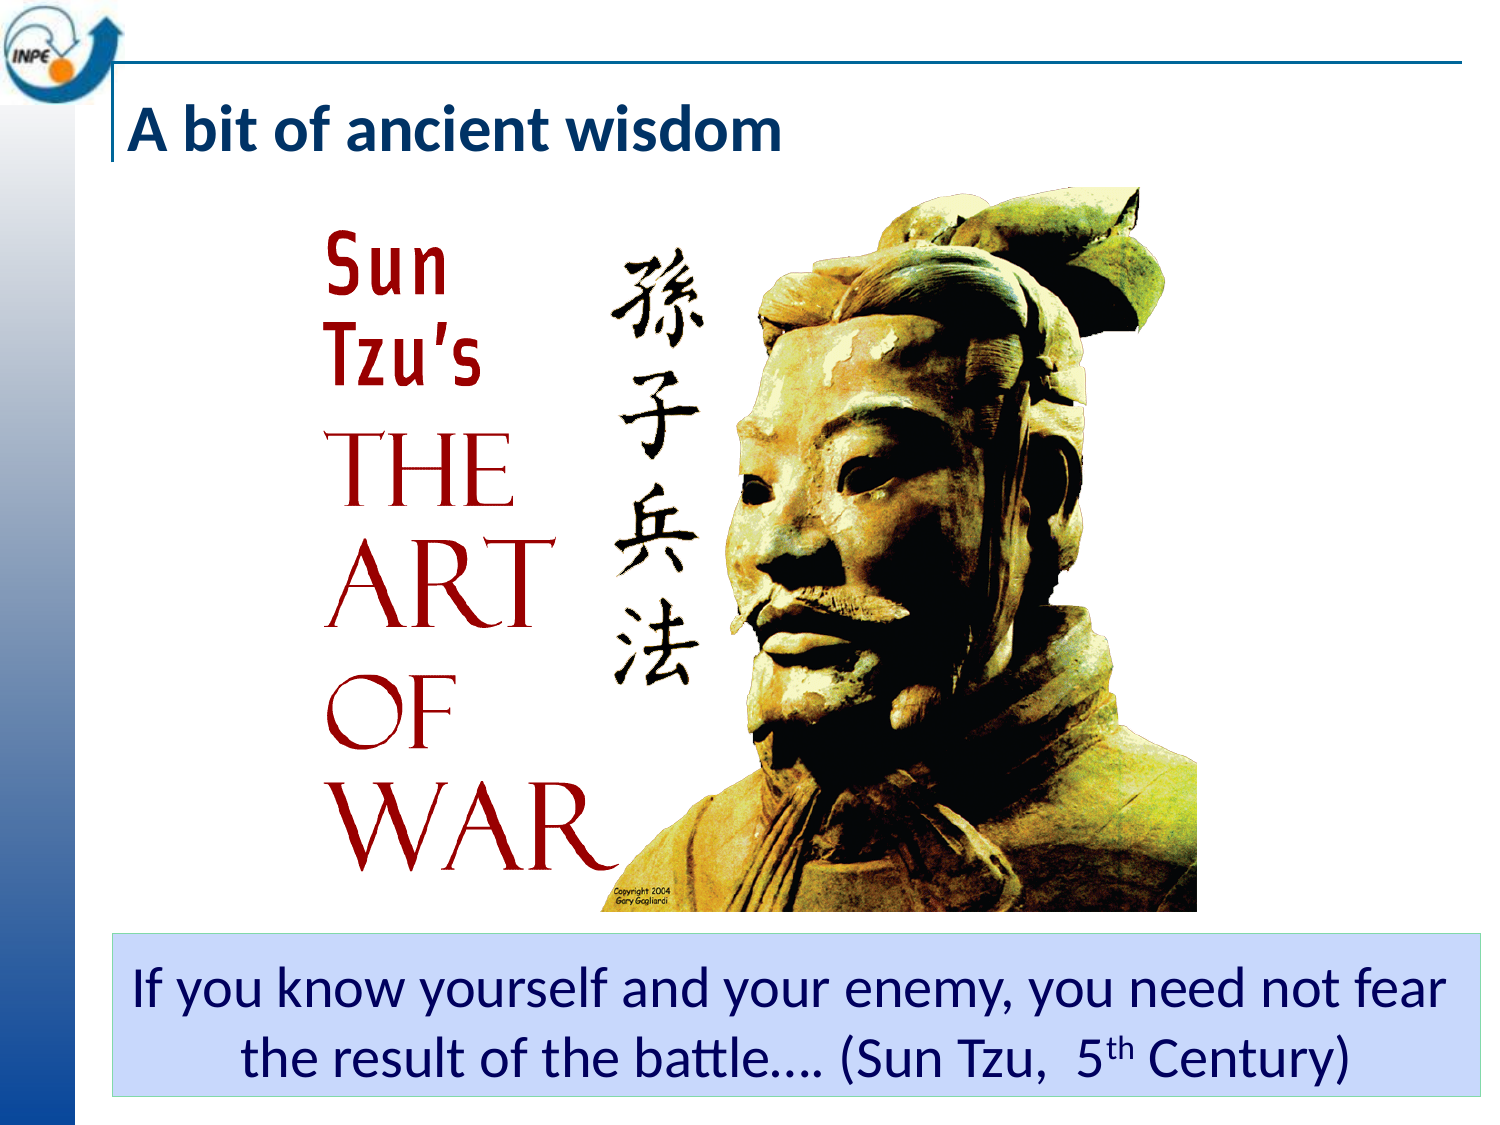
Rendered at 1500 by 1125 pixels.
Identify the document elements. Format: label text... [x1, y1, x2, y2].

picture [0, 0, 125, 105]
text_box If you know yourself and your enemy, you need not fear the result of the battle…. (Sun Tzu, 5th Century) [112, 933, 1481, 1097]
title A bit of ancient wisdom [112, 62, 1450, 188]
picture [288, 187, 1197, 914]
